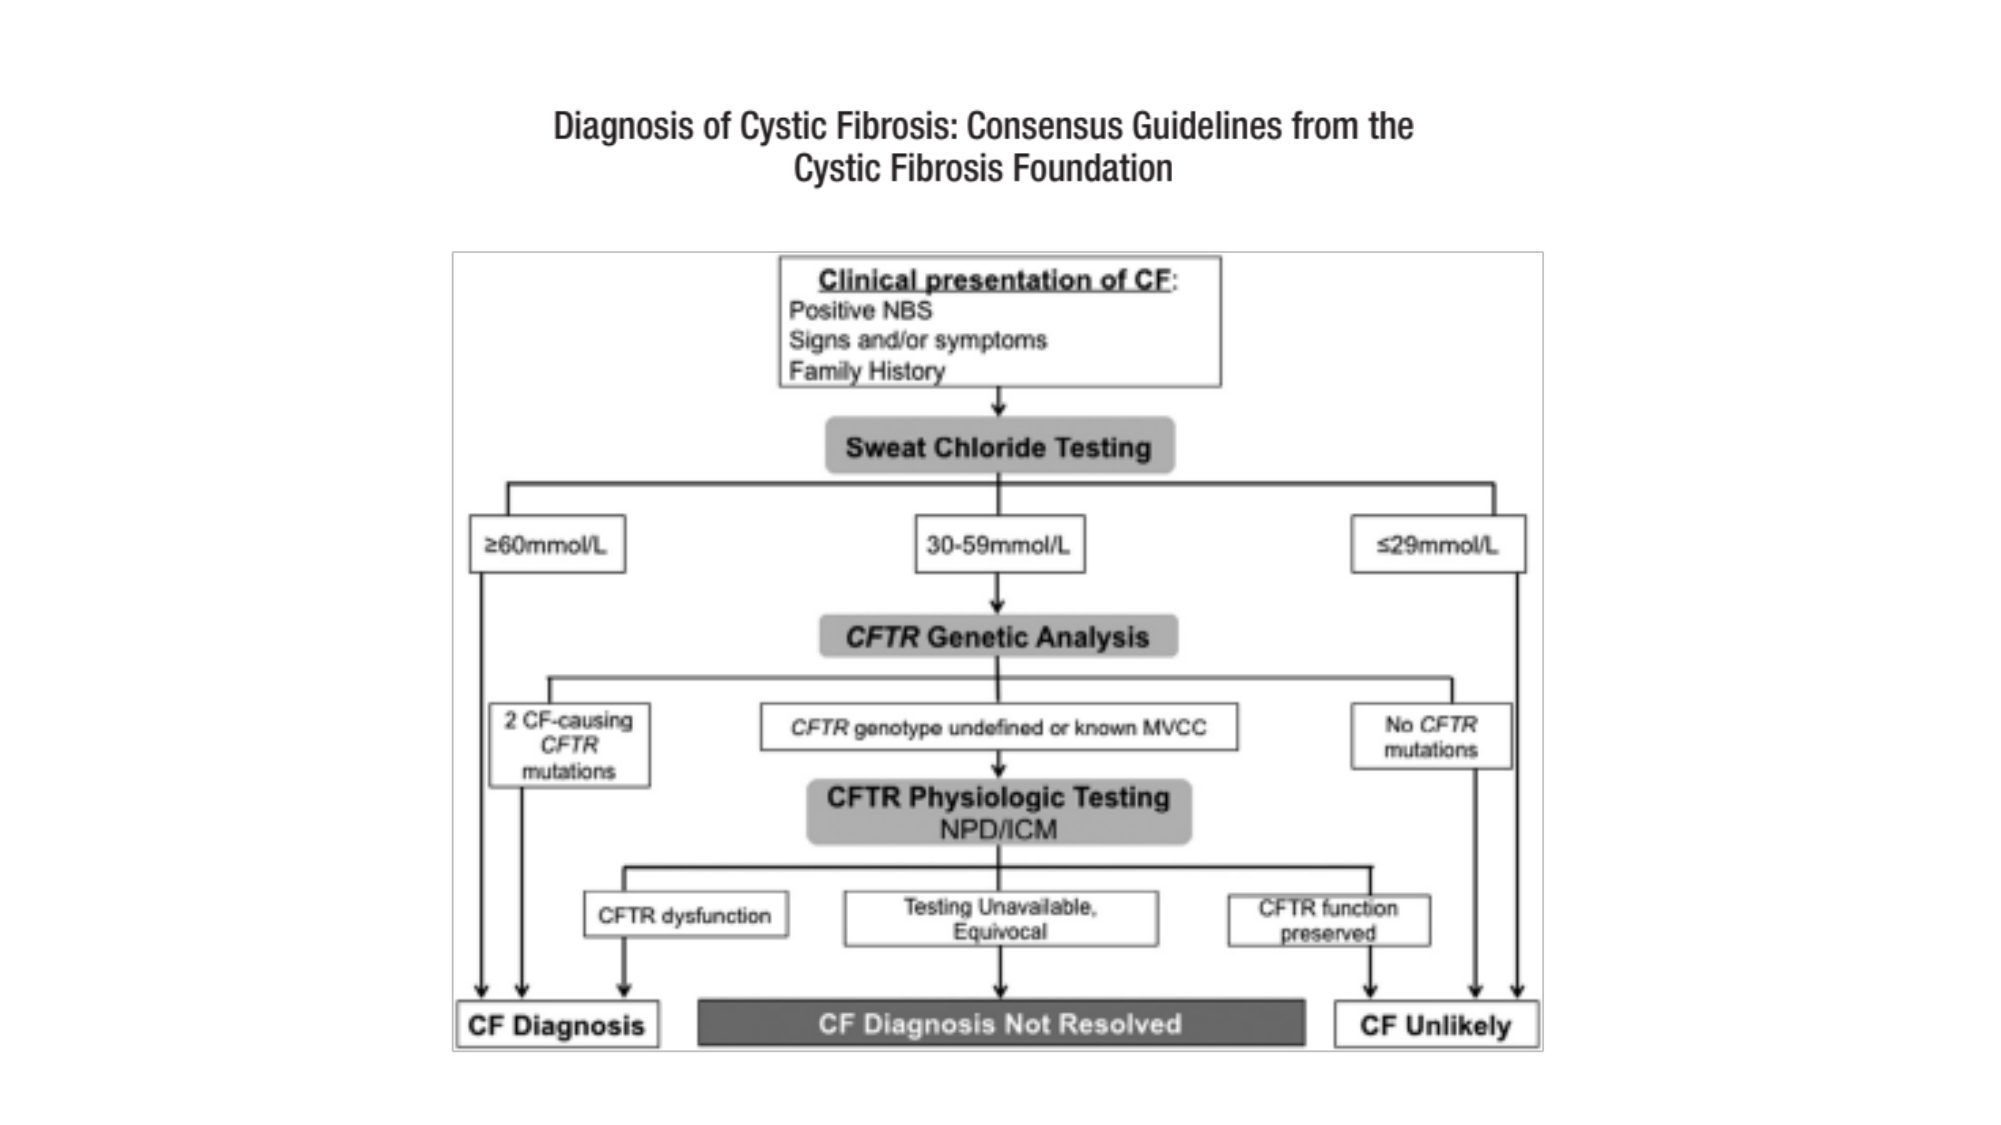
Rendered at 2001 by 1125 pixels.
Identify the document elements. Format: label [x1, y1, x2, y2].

picture [539, 92, 1446, 193]
picture [410, 212, 1590, 1071]
